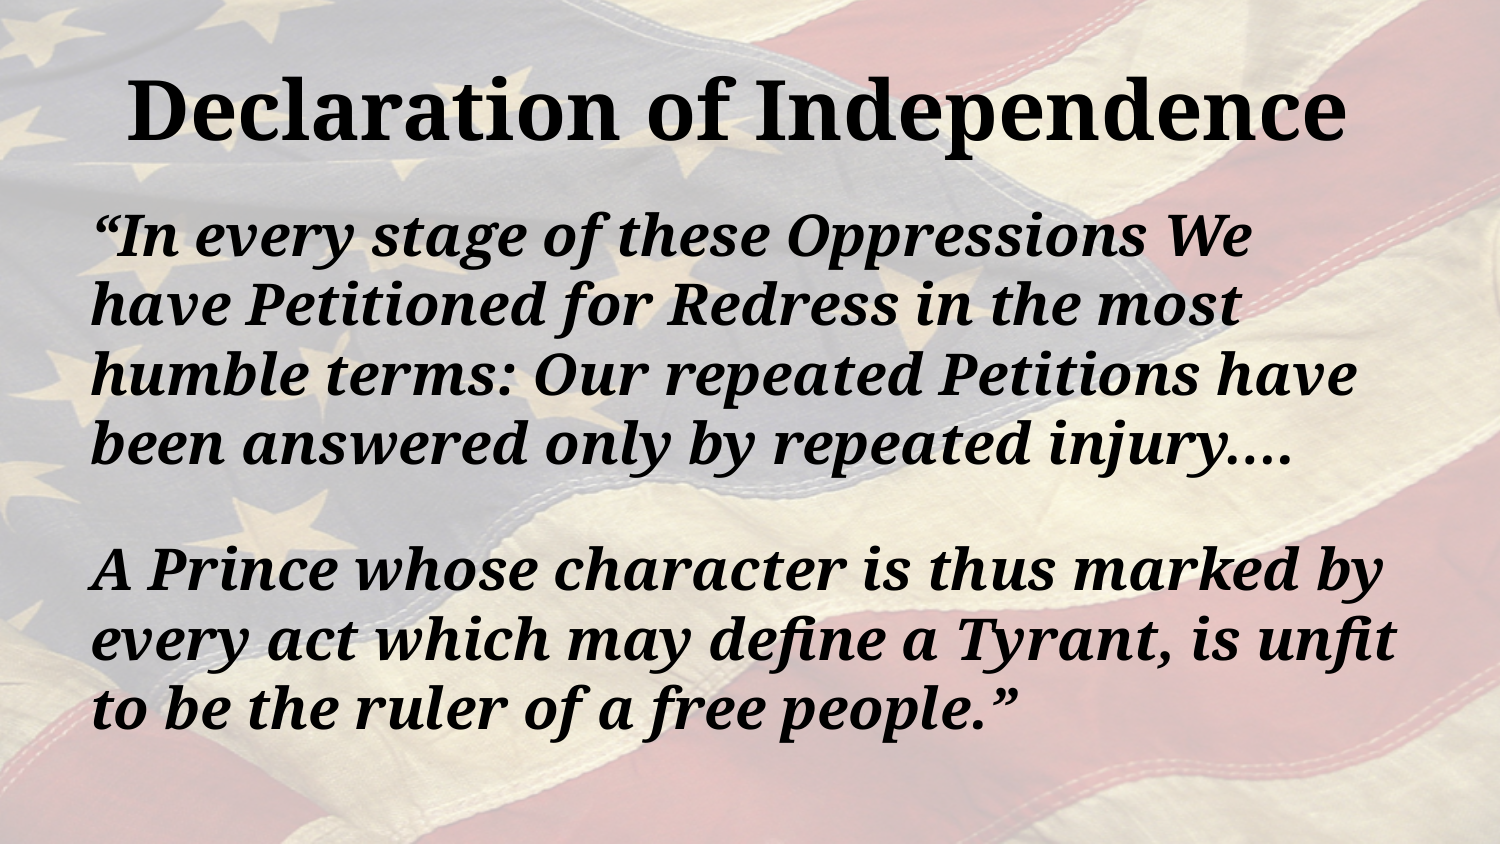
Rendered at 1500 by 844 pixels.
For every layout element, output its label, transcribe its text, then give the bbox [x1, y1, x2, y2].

title Declaration of Independence [75, 33, 1425, 175]
list “In every stage of these Oppressions We have Petitioned for Redress in the most humble terms: Our repeated Petitions have been answered only by repeated injury…. A Prince whose character is thus marked by every act which may define a Tyrant, is unfit to be the ruler of a free people.” [75, 191, 1425, 749]
